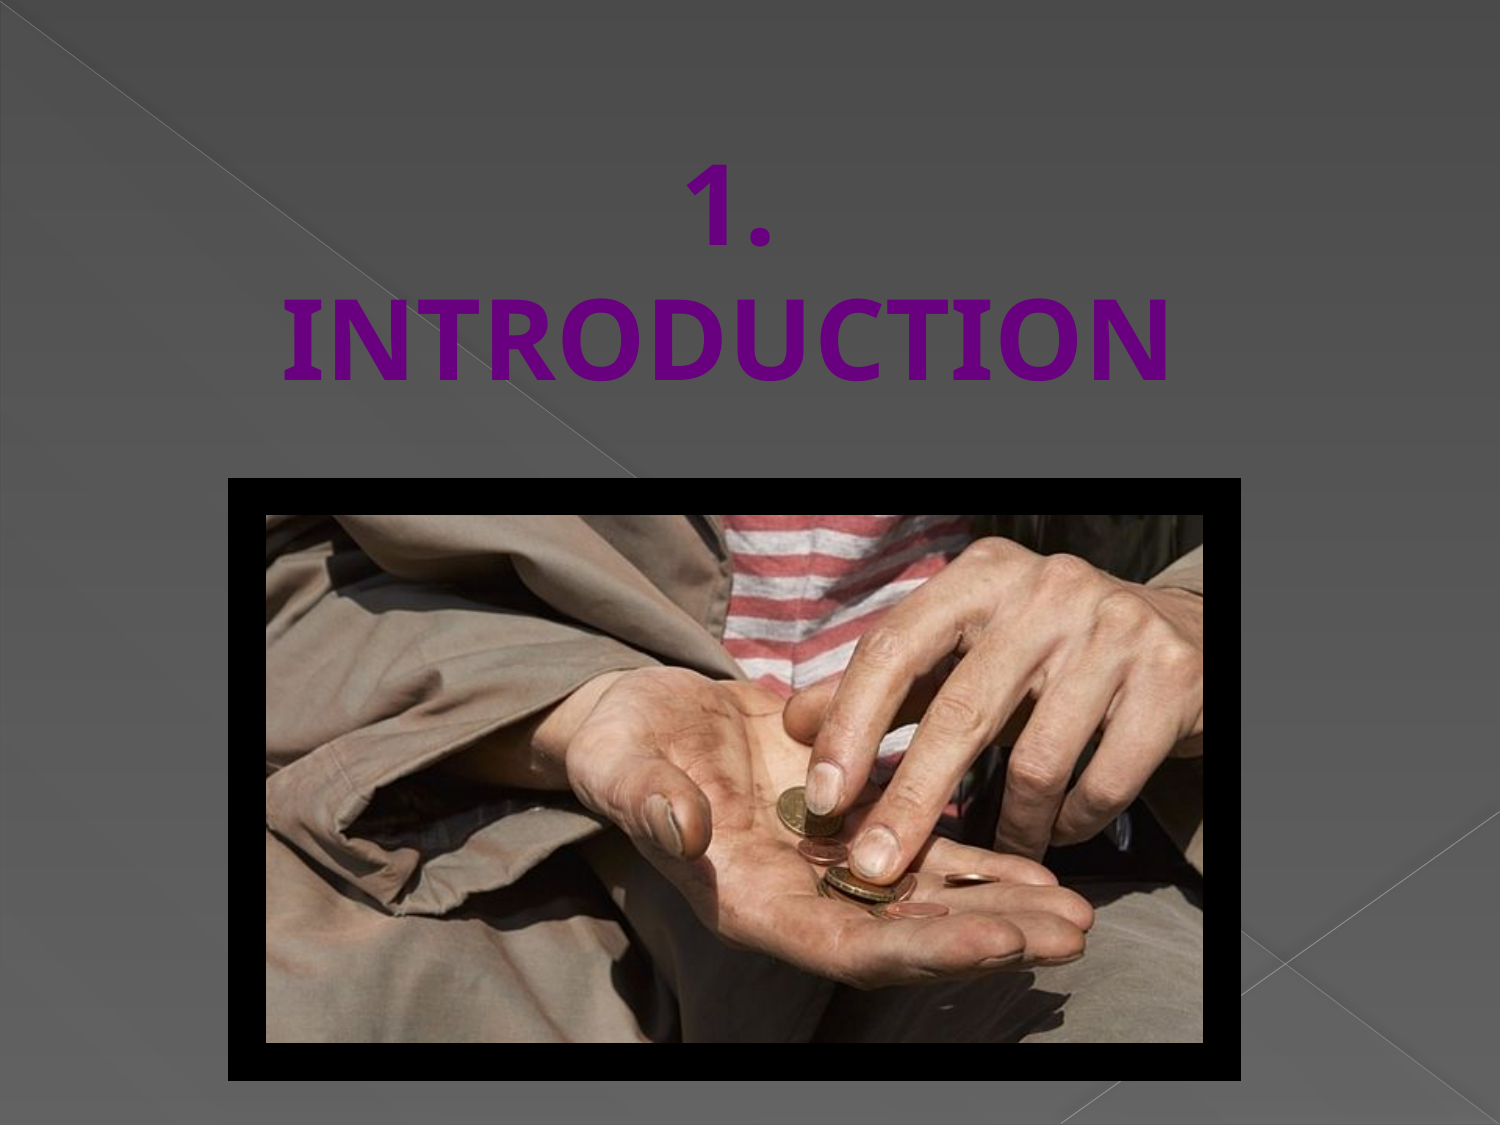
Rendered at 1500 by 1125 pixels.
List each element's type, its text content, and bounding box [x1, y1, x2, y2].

picture [265, 514, 1204, 1044]
text_box 1. introduction [266, 125, 1191, 411]
